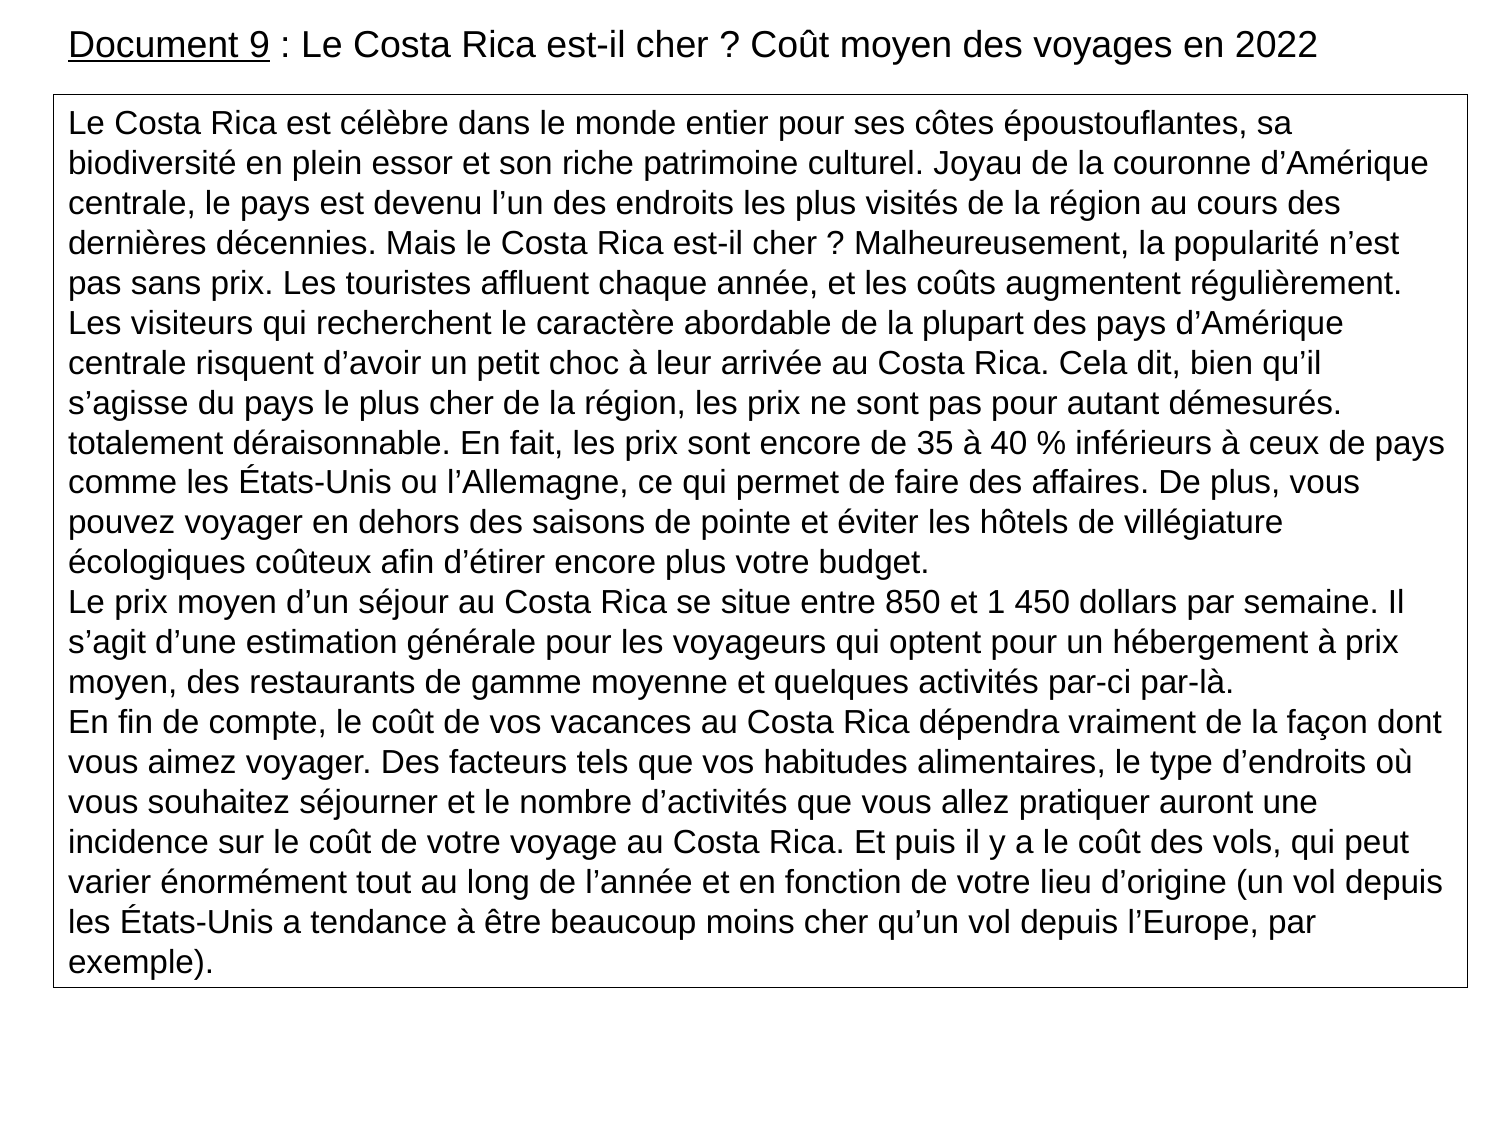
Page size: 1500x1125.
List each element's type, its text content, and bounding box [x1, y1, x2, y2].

text_box Document 9 : Le Costa Rica est-il cher ? Coût moyen des voyages en 2022 [53, 12, 1447, 73]
text_box Le Costa Rica est célèbre dans le monde entier pour ses côtes époustouflantes, sa biodiversité en plein essor et son riche patrimoine culturel. Joyau de la couronne d’Amérique centrale, le pays est devenu l’un des endroits les plus visités de la région au cours des dernières décennies. Mais le Costa Rica est-il cher ? Malheureusement, la popularité n’est pas sans prix. Les touristes affluent chaque année, et les coûts augmentent régulièrement. Les visiteurs qui recherchent le caractère abordable de la plupart des pays d’Amérique centrale risquent d’avoir un petit choc à leur arrivée au Costa Rica. Cela dit, bien qu’il s’agisse du pays le plus cher de la région, les prix ne sont pas pour autant démesurés. totalement déraisonnable. En fait, les prix sont encore de 35 à 40 % inférieurs à ceux de pays comme les États-Unis ou l’Allemagne, ce qui permet de faire des affaires. De plus, vous pouvez voyager en dehors des saisons de pointe et éviter les hôtels de villégiature écologiques coûteux afin d’étirer encore plus votre budget. Le prix moyen d’un séjour au Costa Rica se situe entre 850 et 1 450 dollars par semaine. Il s’agit d’une estimation générale pour les voyageurs qui optent pour un hébergement à prix moyen, des restaurants de gamme moyenne et quelques activités par-ci par-là. En fin de compte, le coût de vos vacances au Costa Rica dépendra vraiment de la façon dont vous aimez voyager. Des facteurs tels que vos habitudes alimentaires, le type d’endroits où vous souhaitez séjourner et le nombre d’activités que vous allez pratiquer auront une incidence sur le coût de votre voyage au Costa Rica. Et puis il y a le coût des vols, qui peut varier énormément tout au long de l’année et en fonction de votre lieu d’origine (un vol depuis les États-Unis a tendance à être beaucoup moins cher qu’un vol depuis l’Europe, par exemple). [53, 94, 1468, 988]
